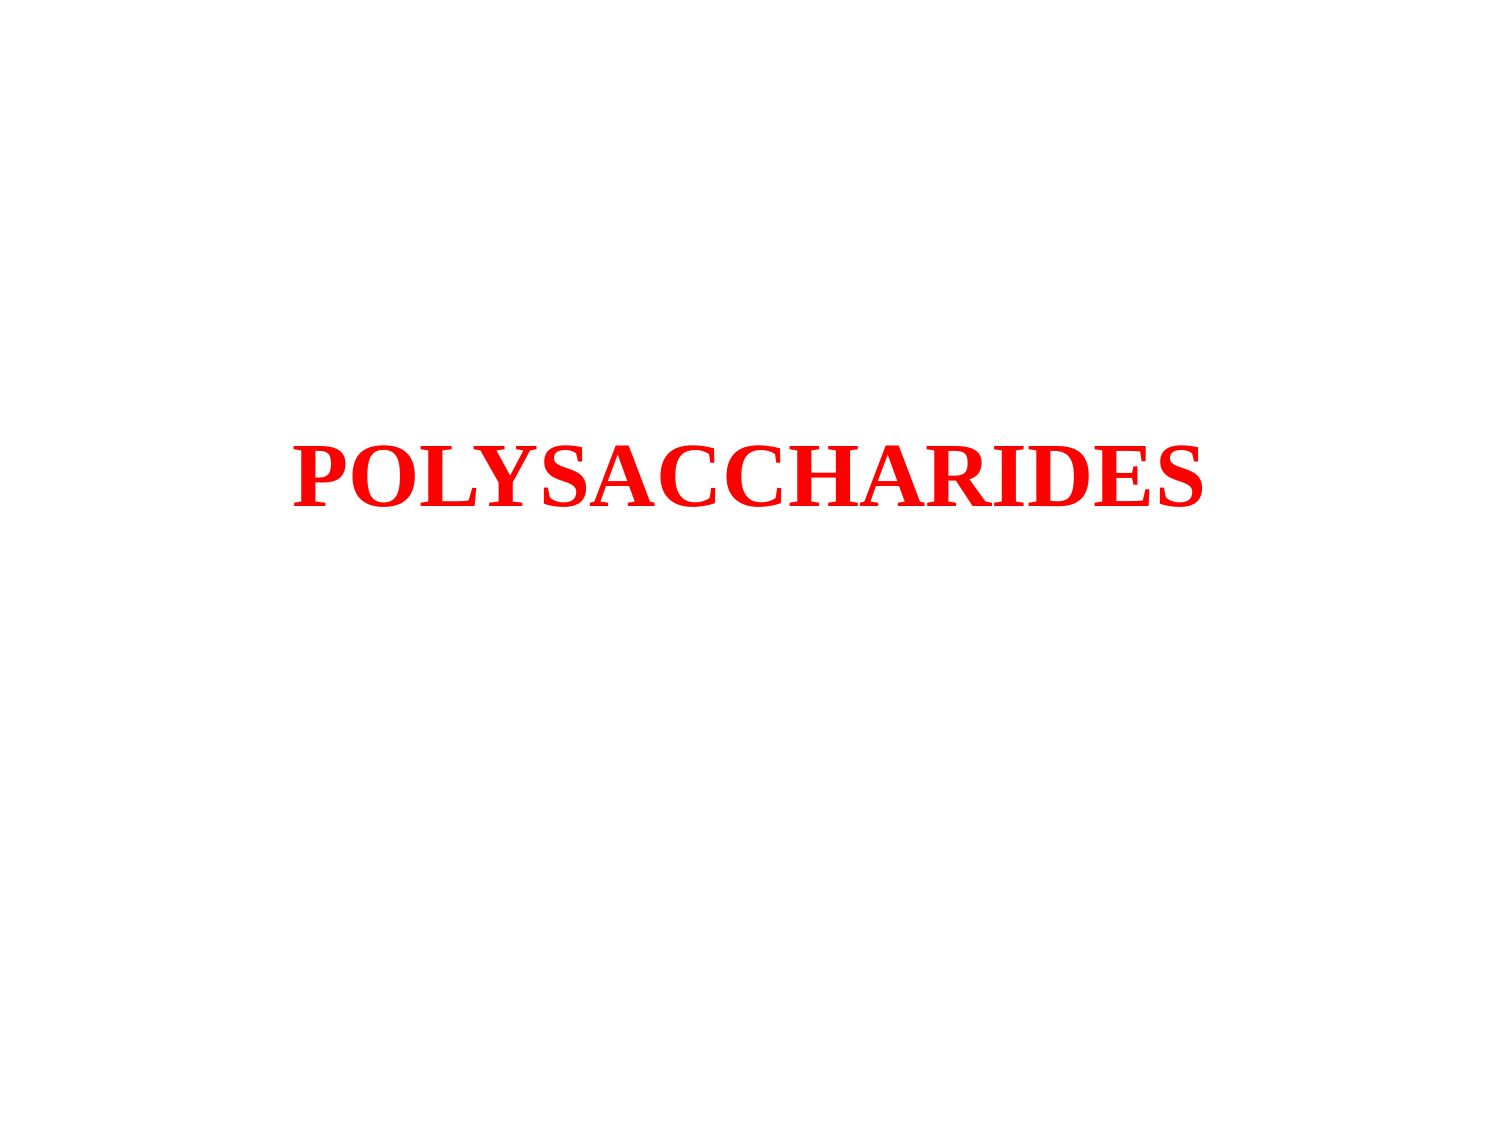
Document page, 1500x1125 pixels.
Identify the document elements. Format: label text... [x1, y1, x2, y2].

title POLYSACCHARIDES [112, 349, 1388, 591]
